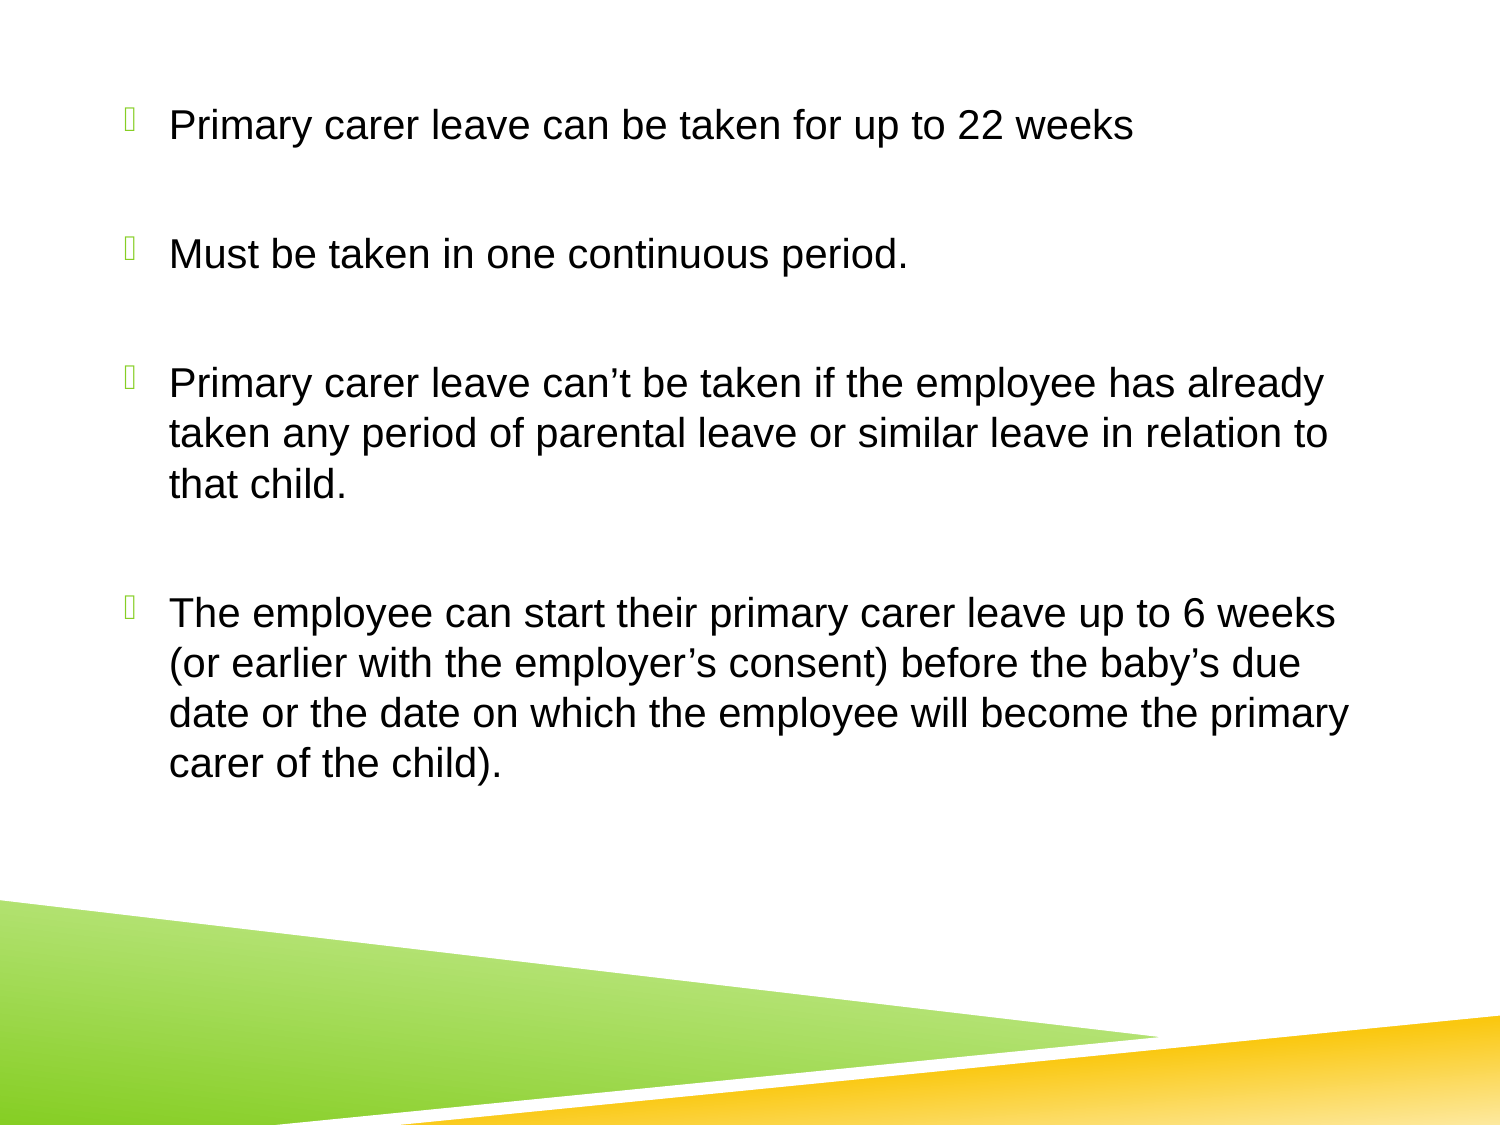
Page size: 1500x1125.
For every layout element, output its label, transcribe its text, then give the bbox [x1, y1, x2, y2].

list Primary carer leave can be taken for up to 22 weeks Must be taken in one continuous period. Primary carer leave can’t be taken if the employee has already taken any period of parental leave or similar leave in relation to that child. The employee can start their primary carer leave up to 6 weeks (or earlier with the employer’s consent) before the baby’s due date or the date on which the employee will become the primary carer of the child). [112, 90, 1388, 1047]
